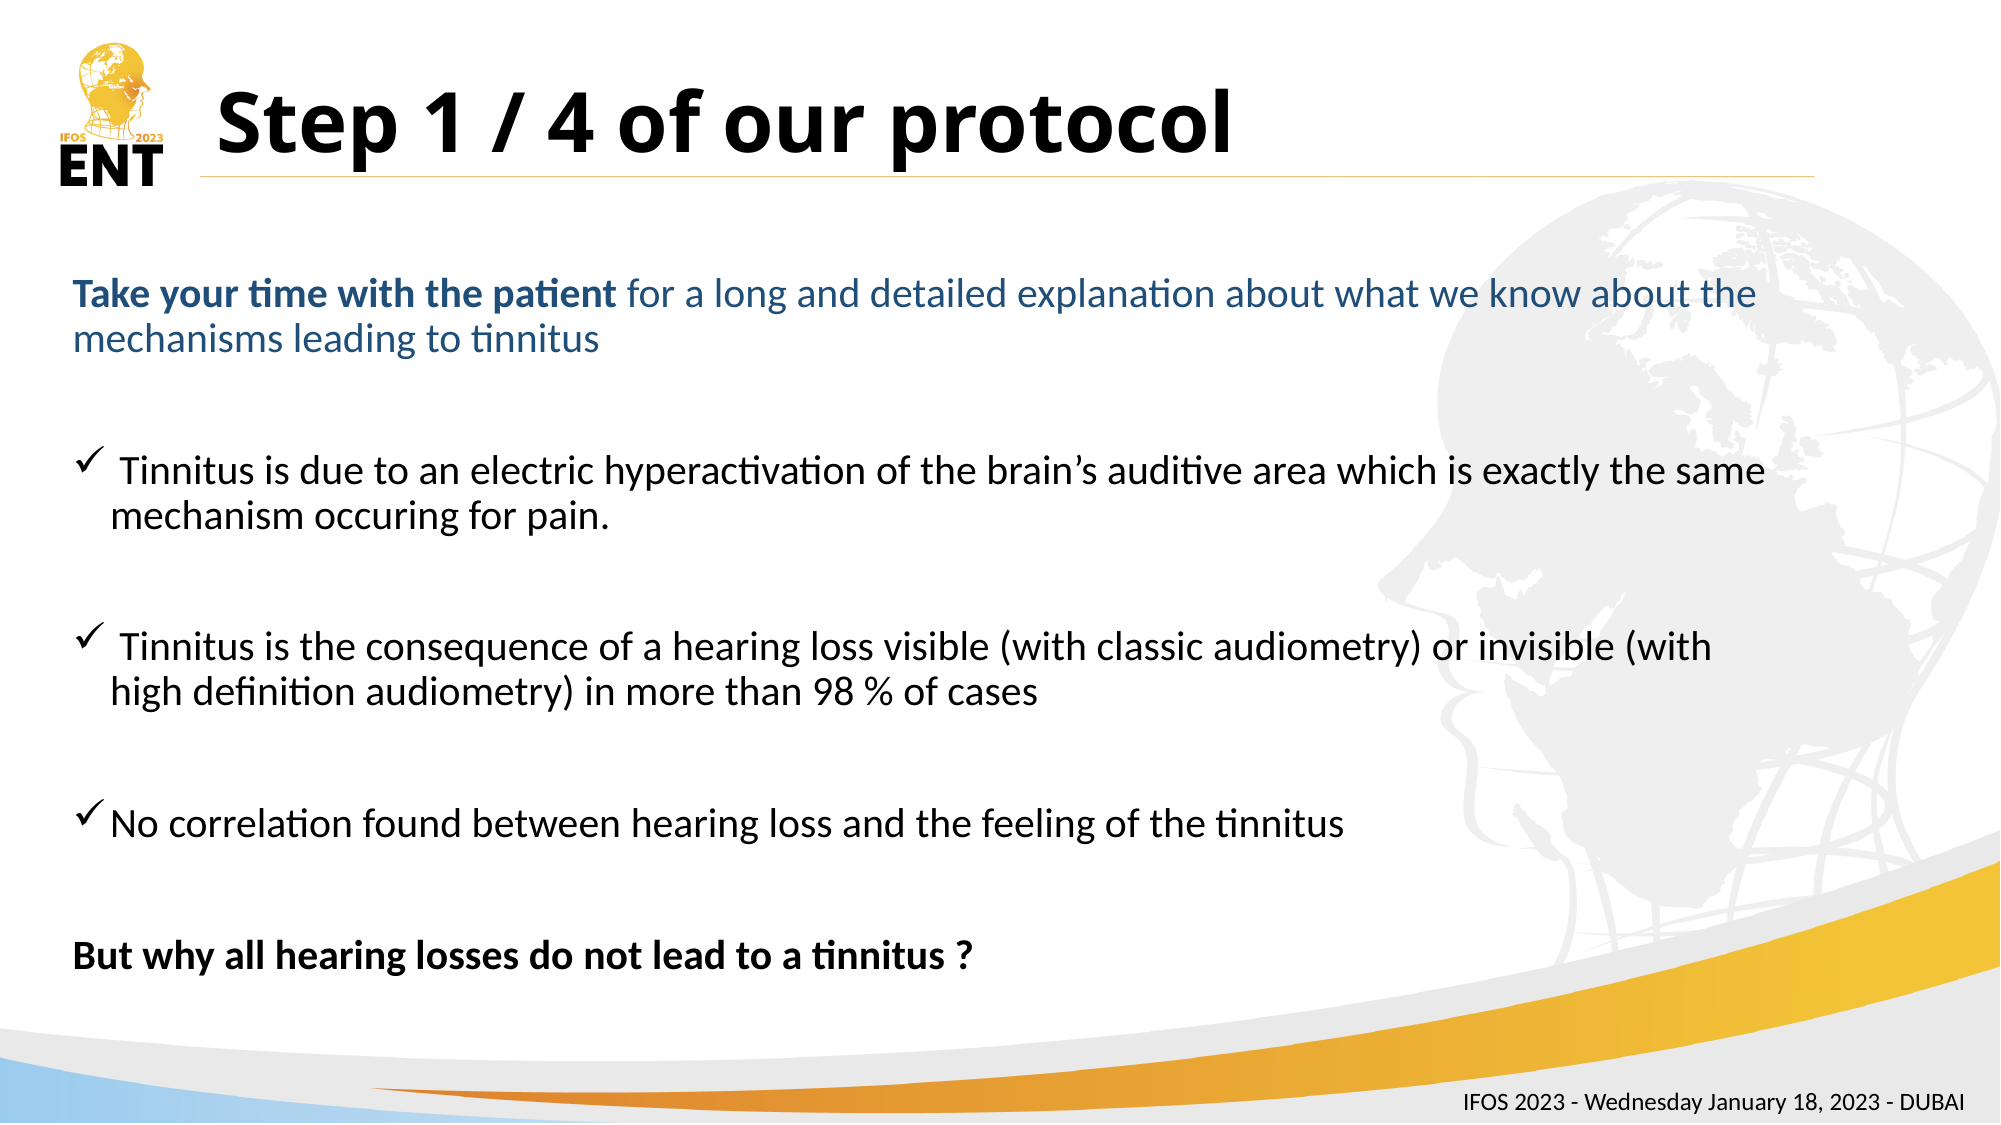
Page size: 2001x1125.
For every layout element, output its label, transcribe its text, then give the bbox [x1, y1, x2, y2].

title Step 1 / 4 of our protocol [201, 73, 1927, 199]
list Take your time with the patient for a long and detailed explanation about what we know about the mechanisms leading to tinnitus Tinnitus is due to an electric hyperactivation of the brain’s auditive area which is exactly the same mechanism occuring for pain. Tinnitus is the consequence of a hearing loss visible (with classic audiometry) or invisible (with high definition audiometry) in more than 98 % of cases No correlation found between hearing loss and the feeling of the tinnitus But why all hearing losses do not lead to a tinnitus ? [57, 264, 1783, 996]
picture [0, 2, 2000, 1123]
text_box IFOS 2023 - Wednesday January 18, 2023 - DUBAI [1448, 1078, 2000, 1125]
